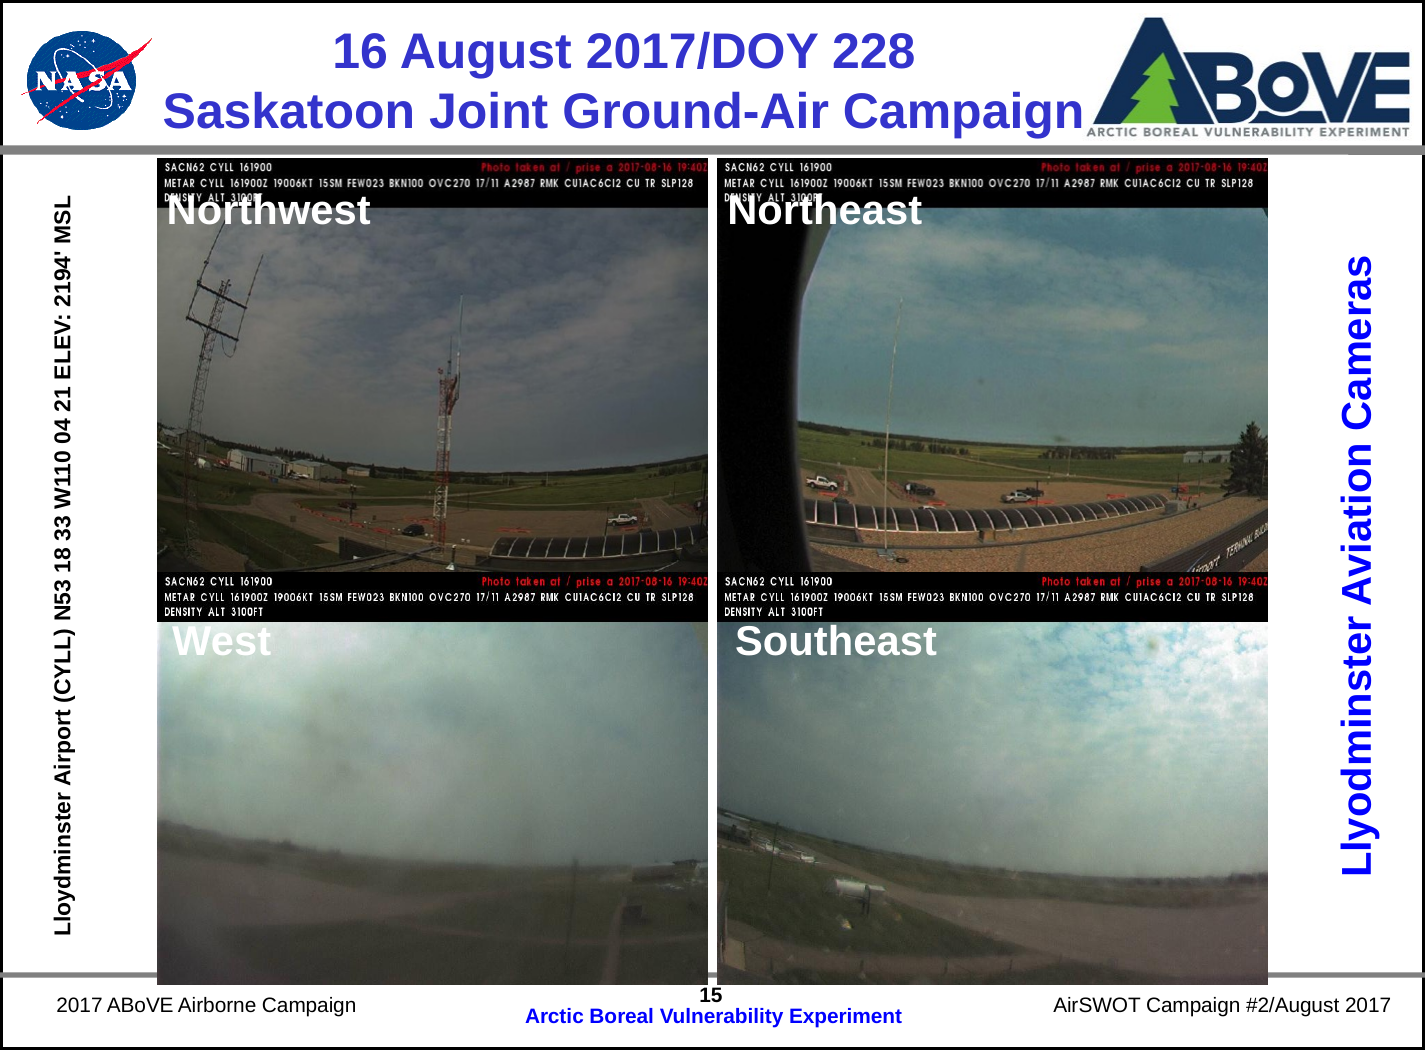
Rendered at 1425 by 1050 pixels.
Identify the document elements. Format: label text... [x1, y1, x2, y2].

text_box Llyodminster Aviation Cameras [1321, 158, 1387, 974]
text_box Lloydminster Airport (CYLL) N53 18 33 W110 04 21 ELEV: 2194' MSL [40, 158, 83, 974]
picture [1082, 13, 1414, 141]
picture [8, 15, 163, 142]
picture [717, 158, 1268, 985]
picture [156, 158, 708, 985]
title 16 August 2017/DOY 228 Saskatoon Joint Ground-Air Campaign [133, 28, 1115, 130]
